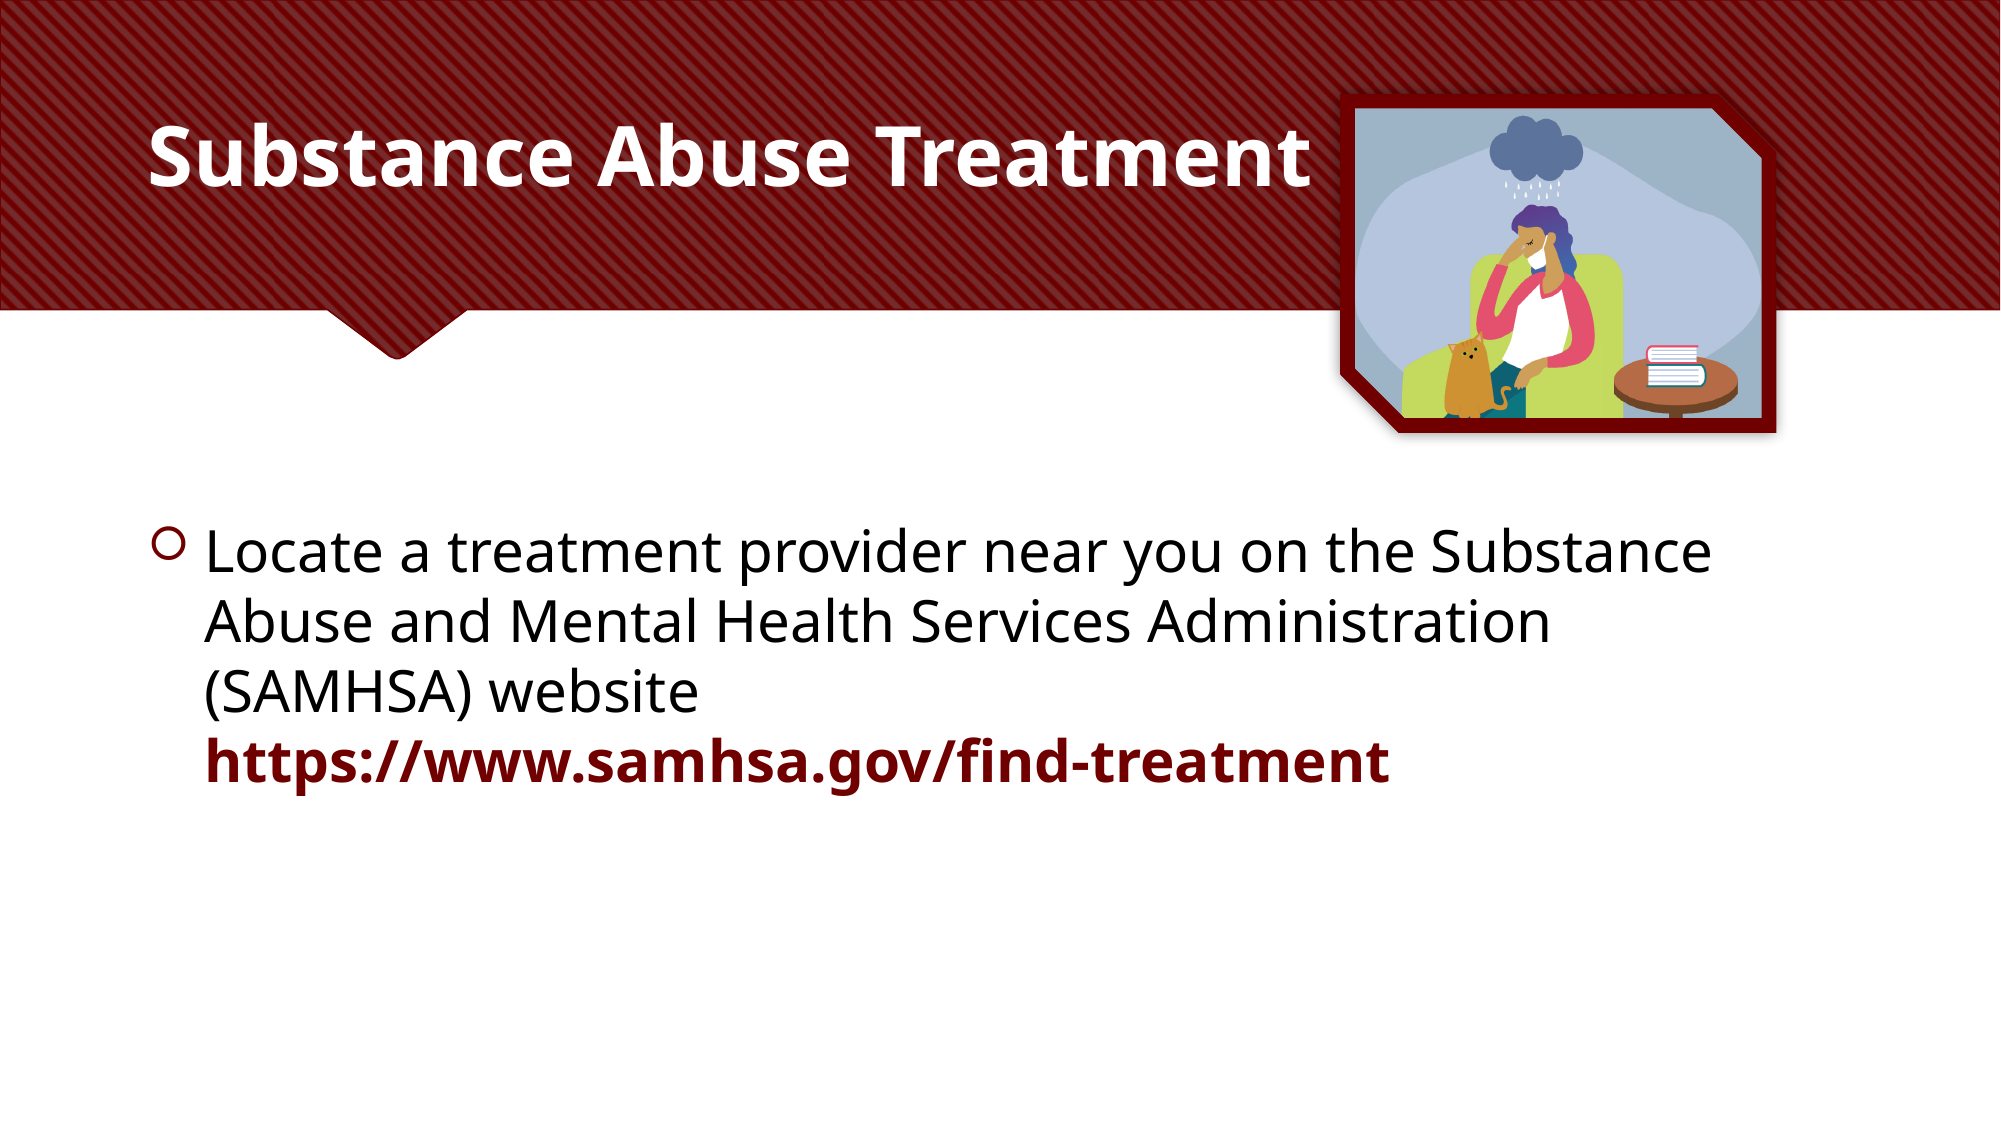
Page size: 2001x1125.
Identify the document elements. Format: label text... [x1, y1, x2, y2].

list Locate a treatment provider near you on the Substance Abuse and Mental Health Services Administration (SAMHSA) website https://www.samhsa.gov/find-treatment [132, 364, 1868, 944]
picture [1347, 100, 1770, 426]
title Substance Abuse Treatment [132, 73, 1868, 233]
